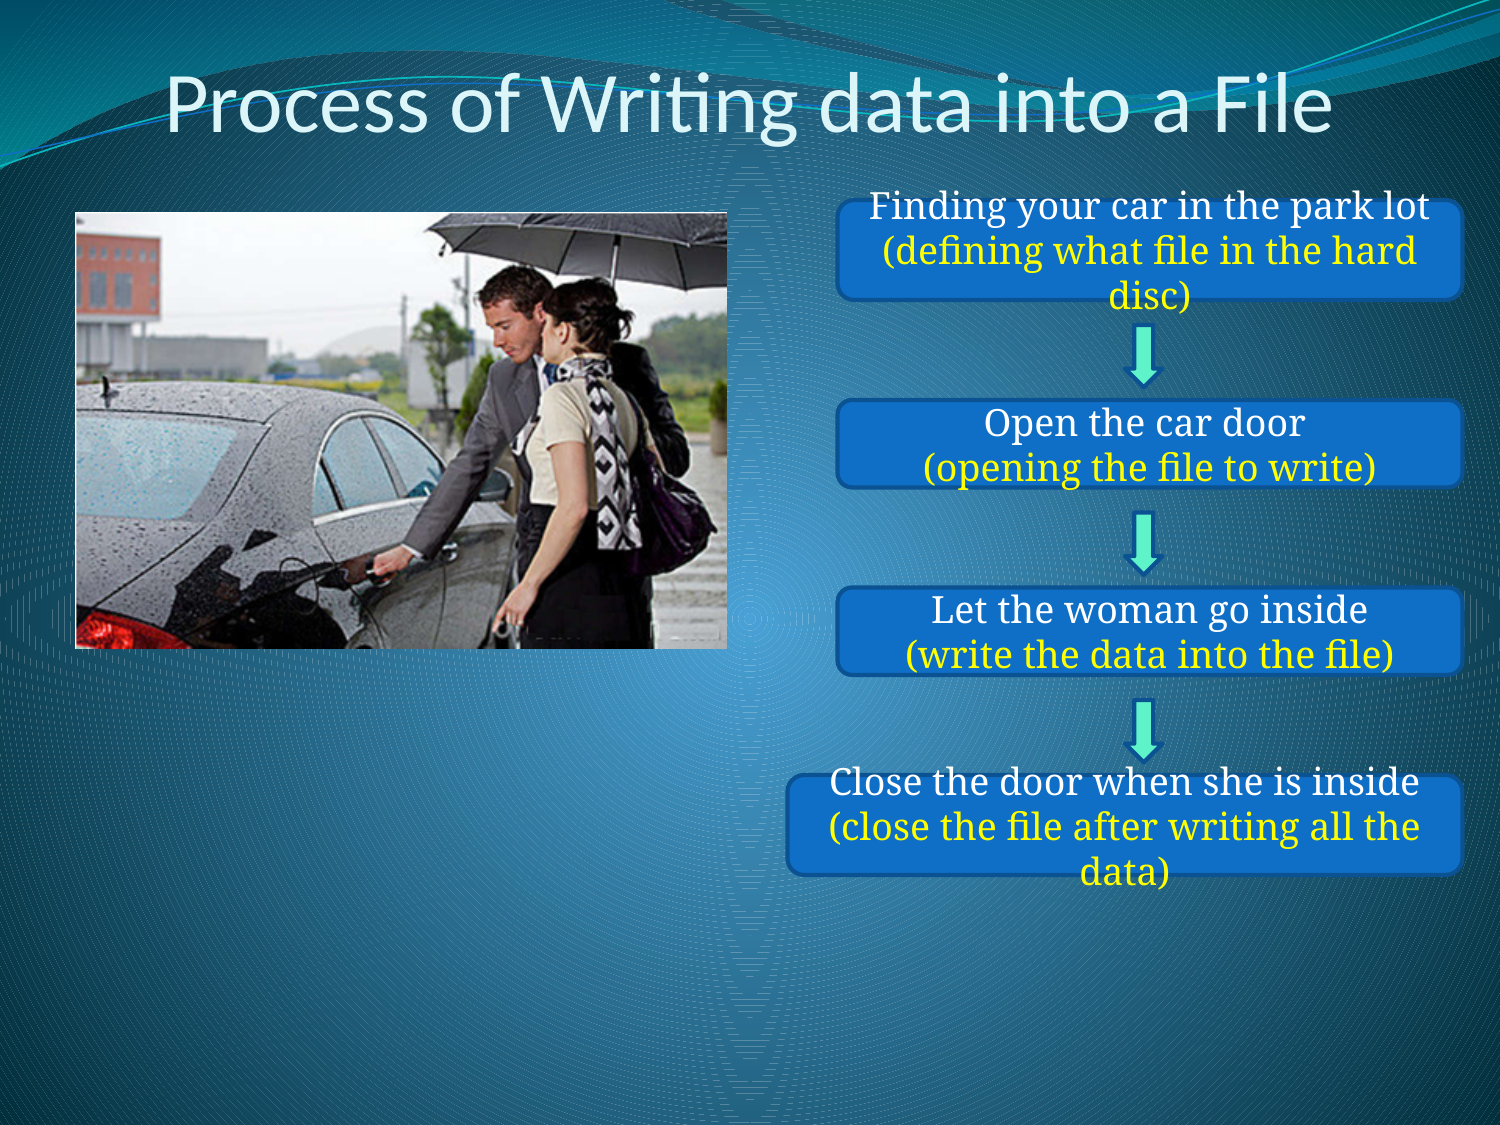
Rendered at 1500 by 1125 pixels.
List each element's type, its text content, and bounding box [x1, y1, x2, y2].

text_box Let the woman go inside (write the data into the file) [835, 585, 1465, 678]
picture [74, 212, 727, 649]
text_box Close the door when she is inside (close the file after writing all the data) [785, 772, 1465, 878]
text_box [1123, 510, 1165, 577]
text_box Finding your car in the park lot (defining what file in the hard disc) [835, 197, 1465, 303]
title Process of Writing data into a File [75, 37, 1425, 150]
text_box [1123, 697, 1165, 765]
text_box Open the car door (opening the file to write) [835, 397, 1465, 490]
text_box [1123, 322, 1165, 390]
